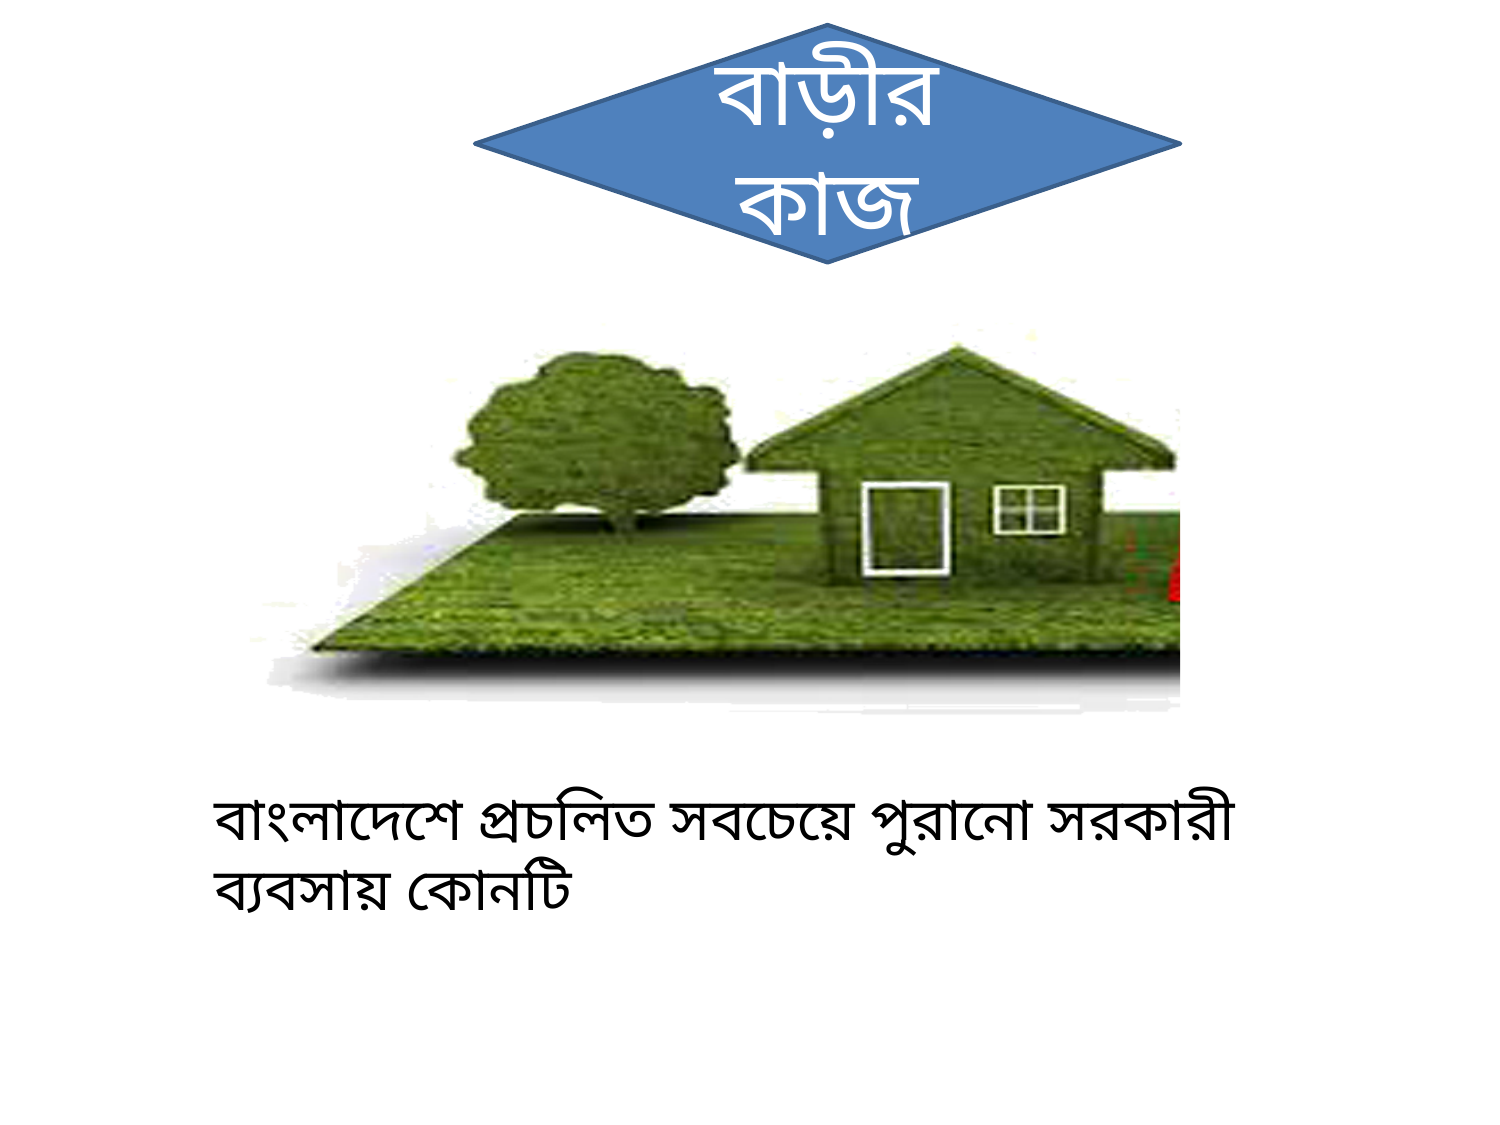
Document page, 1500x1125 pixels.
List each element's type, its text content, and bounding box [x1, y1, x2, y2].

text_box বাংলাদেশে প্রচলিত সবচেয়ে পুরানো সরকারী ব্যবসায় কোনটি [199, 774, 1313, 930]
text_box বাড়ীর কাজ [472, 22, 1183, 151]
picture [249, 152, 1181, 806]
